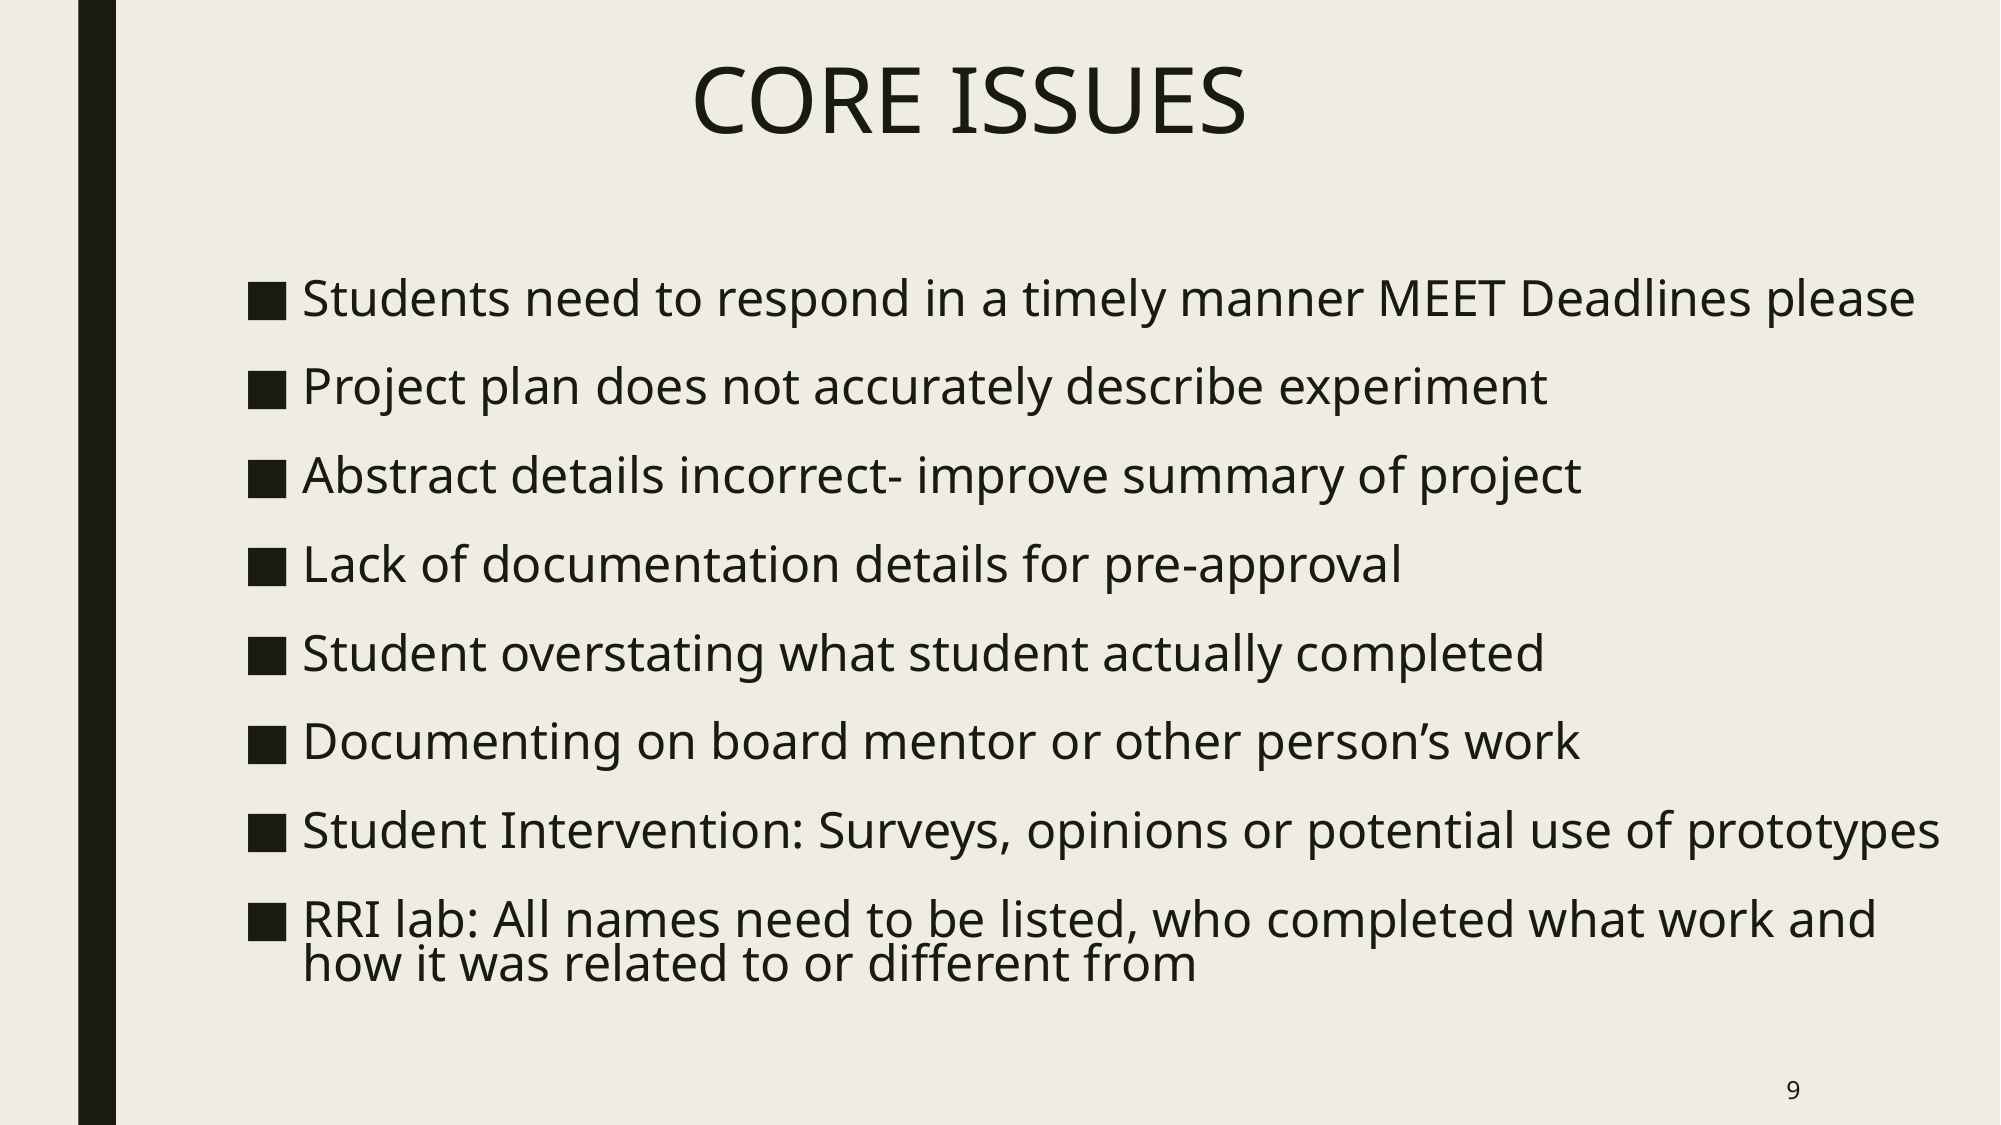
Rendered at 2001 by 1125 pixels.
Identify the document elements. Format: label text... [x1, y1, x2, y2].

list Students need to respond in a timely manner MEET Deadlines please Project plan does not accurately describe experiment Abstract details incorrect- improve summary of project Lack of documentation details for pre-approval Student overstating what student actually completed Documenting on board mentor or other person’s work Student Intervention: Surveys, opinions or potential use of prototypes RRI lab: All names need to be listed, who completed what work and how it was related to or different from [225, 273, 1959, 1125]
title CORE ISSUES [225, 47, 1800, 204]
slide_number 9 [1553, 1058, 1816, 1125]
